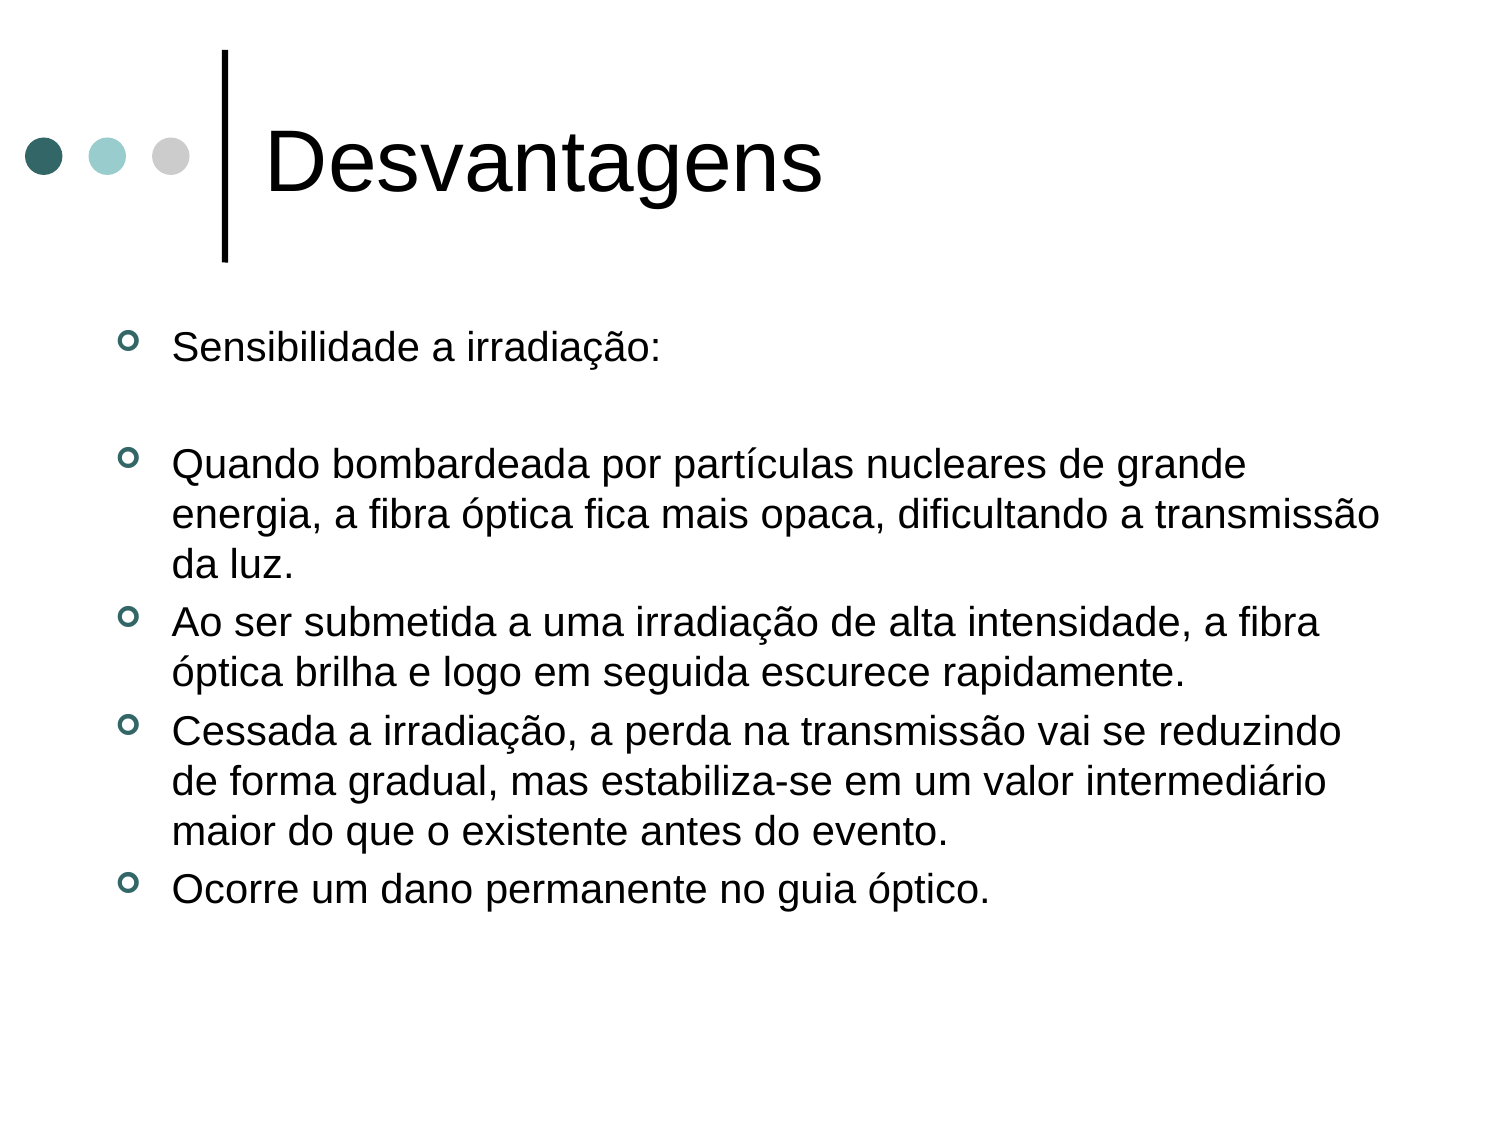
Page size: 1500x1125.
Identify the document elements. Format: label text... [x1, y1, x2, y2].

title Desvantagens [249, 31, 1400, 282]
list Sensibilidade a irradiação: Quando bombardeada por partículas nucleares de grande energia, a fibra óptica fica mais opaca, dificultando a transmissão da luz. Ao ser submetida a uma irradiação de alta intensidade, a fibra óptica brilha e logo em seguida escurece rapidamente. Cessada a irradiação, a perda na transmissão vai se reduzindo de forma gradual, mas estabiliza-se em um valor intermediário maior do que o existente antes do evento. Ocorre um dano permanente no guia óptico. [100, 312, 1400, 988]
